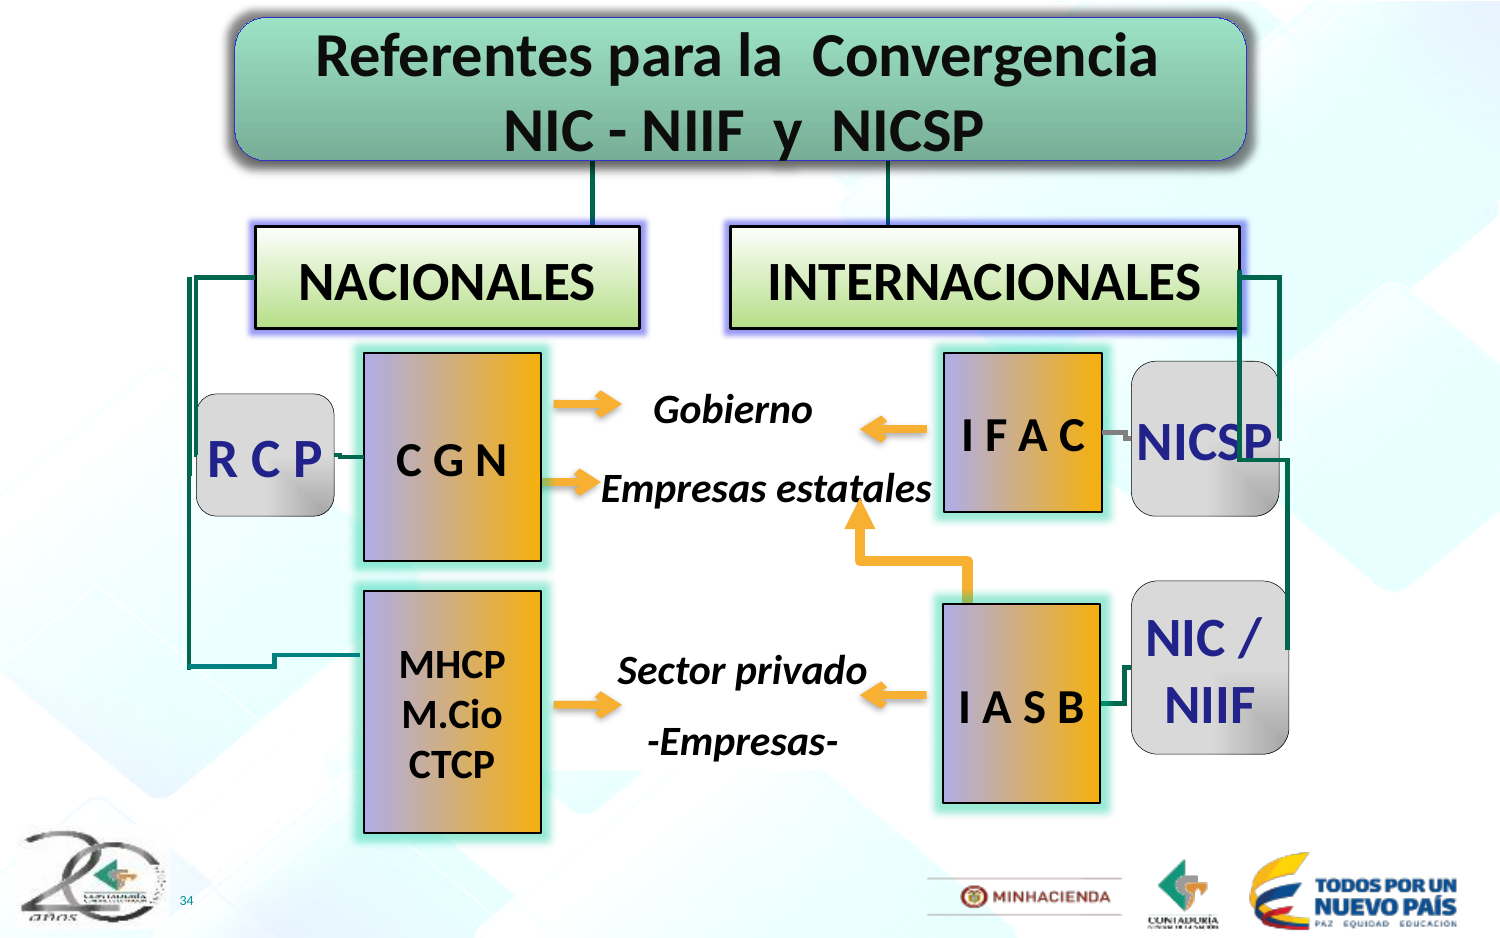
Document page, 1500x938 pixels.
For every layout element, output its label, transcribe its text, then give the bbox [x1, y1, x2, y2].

text_box Referentes para la Convergencia NIC - NIIF y NICSP [234, 17, 1247, 161]
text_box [1101, 432, 1132, 439]
text_box Gobierno [555, 374, 930, 440]
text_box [444, 130, 1037, 265]
slide_number 34 [164, 883, 426, 929]
text_box NACIONALES [255, 226, 640, 329]
text_box NIC / NIIF [1131, 580, 1289, 755]
text_box NICSP [1131, 361, 1234, 517]
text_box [187, 654, 361, 667]
text_box R C P [196, 393, 335, 471]
picture [17, 825, 169, 929]
text_box Sector privado -Empresas- [555, 635, 929, 771]
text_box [1239, 269, 1288, 651]
text_box INTERNACIONALES [730, 226, 1240, 329]
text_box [850, 507, 978, 616]
text_box I A S B [942, 603, 1101, 804]
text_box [1100, 667, 1132, 704]
text_box MHCP M.Cio CTCP [363, 590, 541, 833]
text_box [333, 454, 364, 458]
text_box Empresas estatales [570, 453, 932, 518]
text_box R C P [196, 484, 335, 517]
picture [918, 845, 1129, 938]
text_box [195, 278, 256, 456]
text_box I F A C [944, 352, 1102, 513]
picture [1239, 845, 1466, 938]
text_box C G N [363, 352, 541, 562]
picture [1146, 857, 1220, 937]
